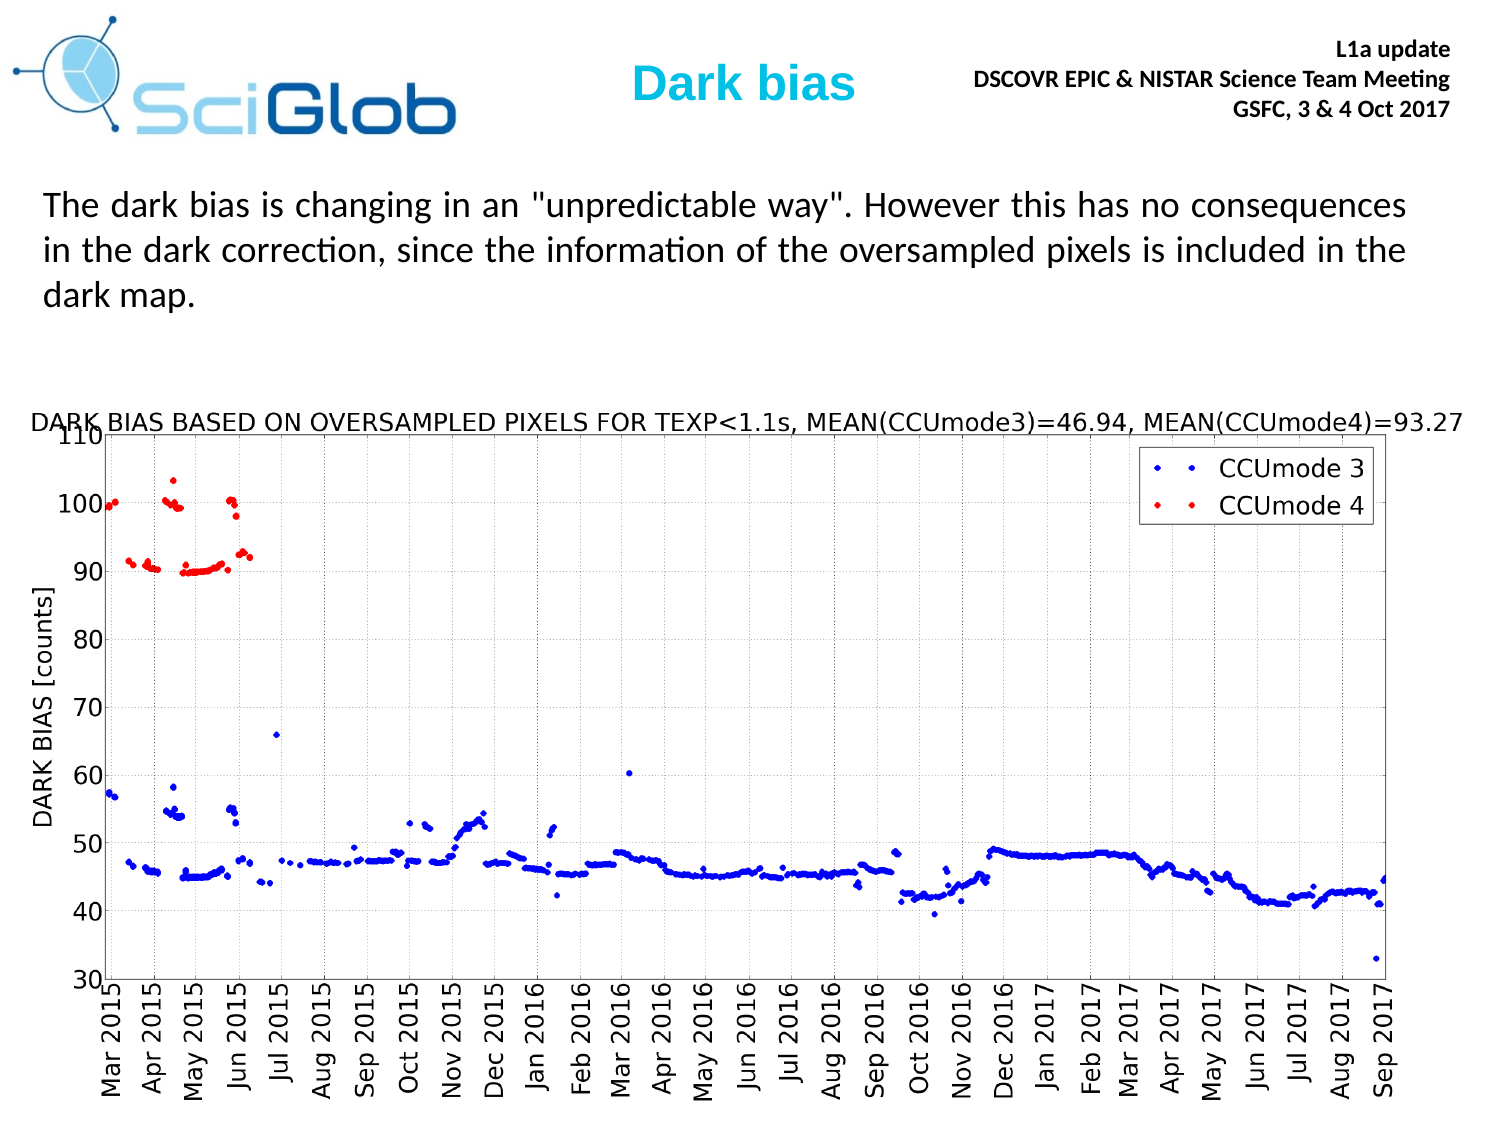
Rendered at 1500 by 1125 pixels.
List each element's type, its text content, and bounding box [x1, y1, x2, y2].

picture [5, 7, 465, 143]
text_box The dark bias is changing in an "unpredictable way". However this has no consequences in the dark correction, since the information of the oversampled pixels is included in the dark map. [27, 172, 1424, 350]
text_box Dark bias [584, 42, 904, 119]
picture [24, 405, 1467, 1109]
